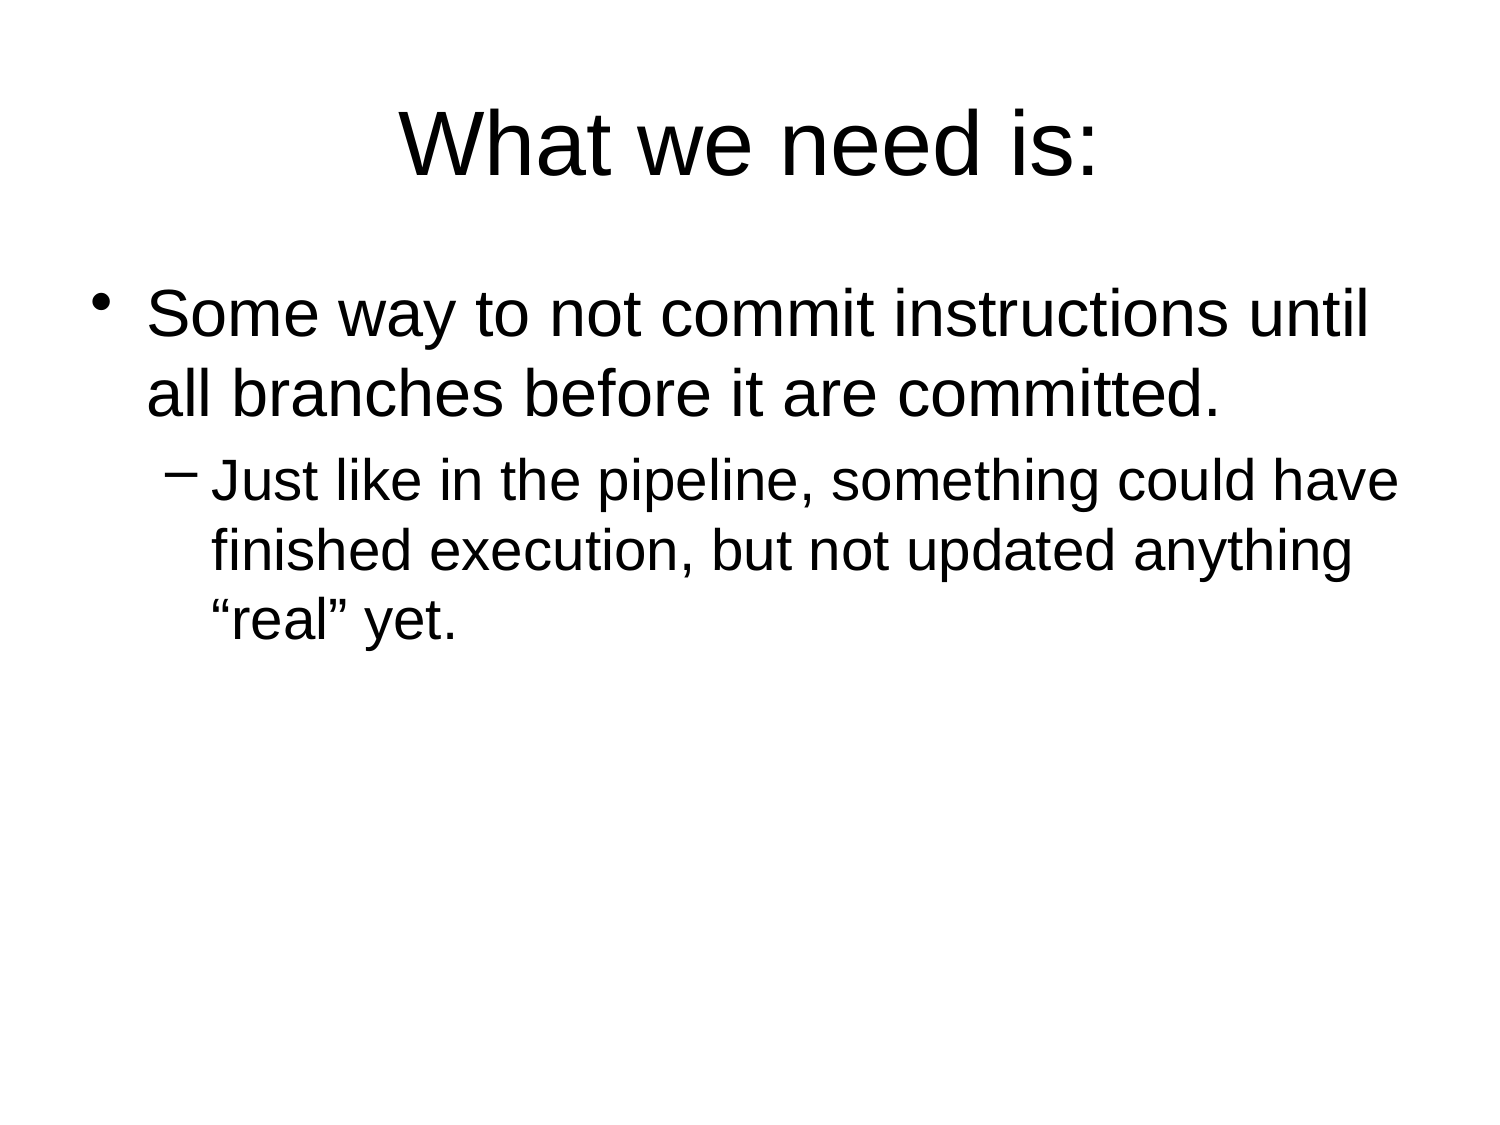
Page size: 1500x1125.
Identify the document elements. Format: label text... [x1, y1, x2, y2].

list Some way to not commit instructions until all branches before it are committed. Just like in the pipeline, something could have finished execution, but not updated anything “real” yet. [74, 262, 1426, 1006]
title What we need is: [74, 44, 1426, 233]
